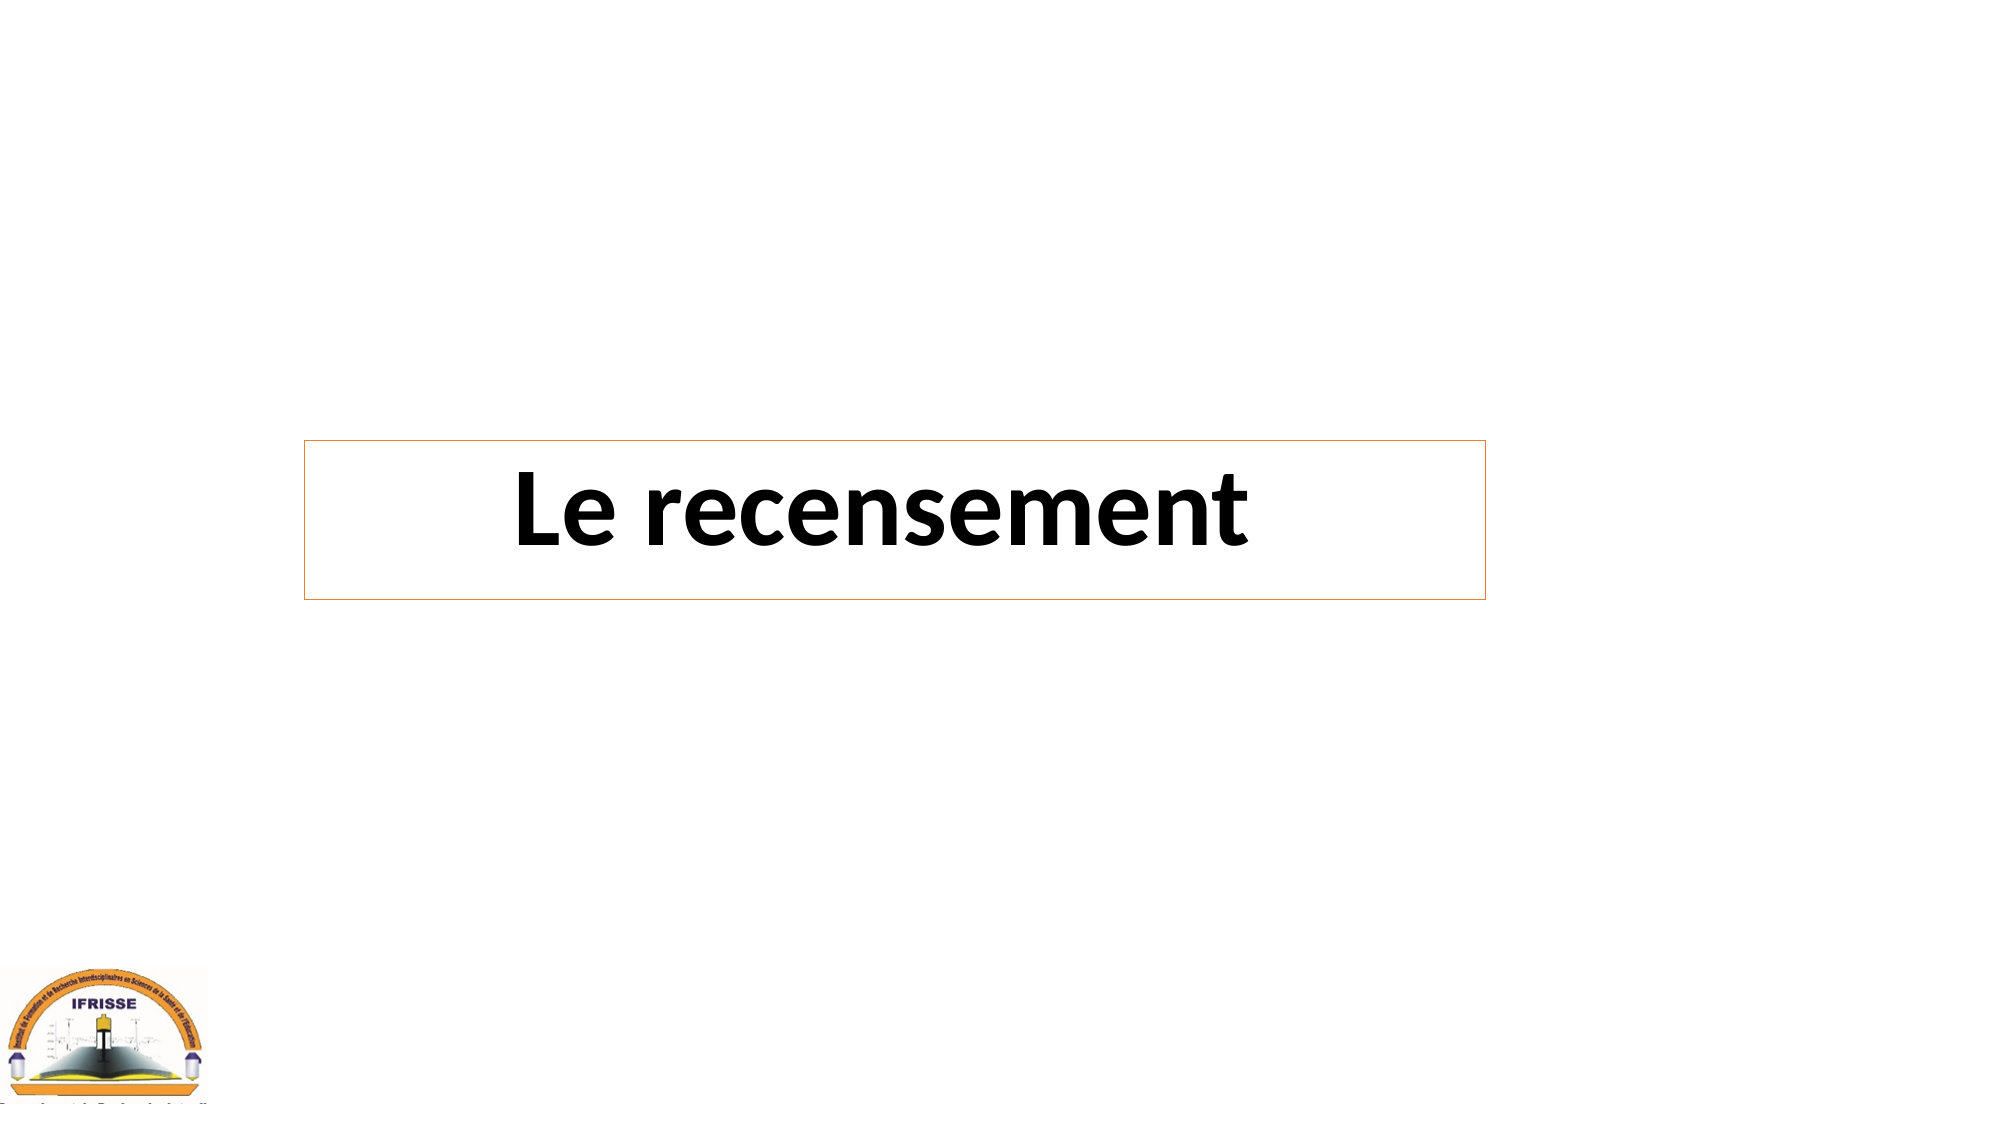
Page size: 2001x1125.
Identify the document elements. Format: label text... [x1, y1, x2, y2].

title Le recensement [304, 440, 1486, 600]
picture [0, 967, 208, 1104]
